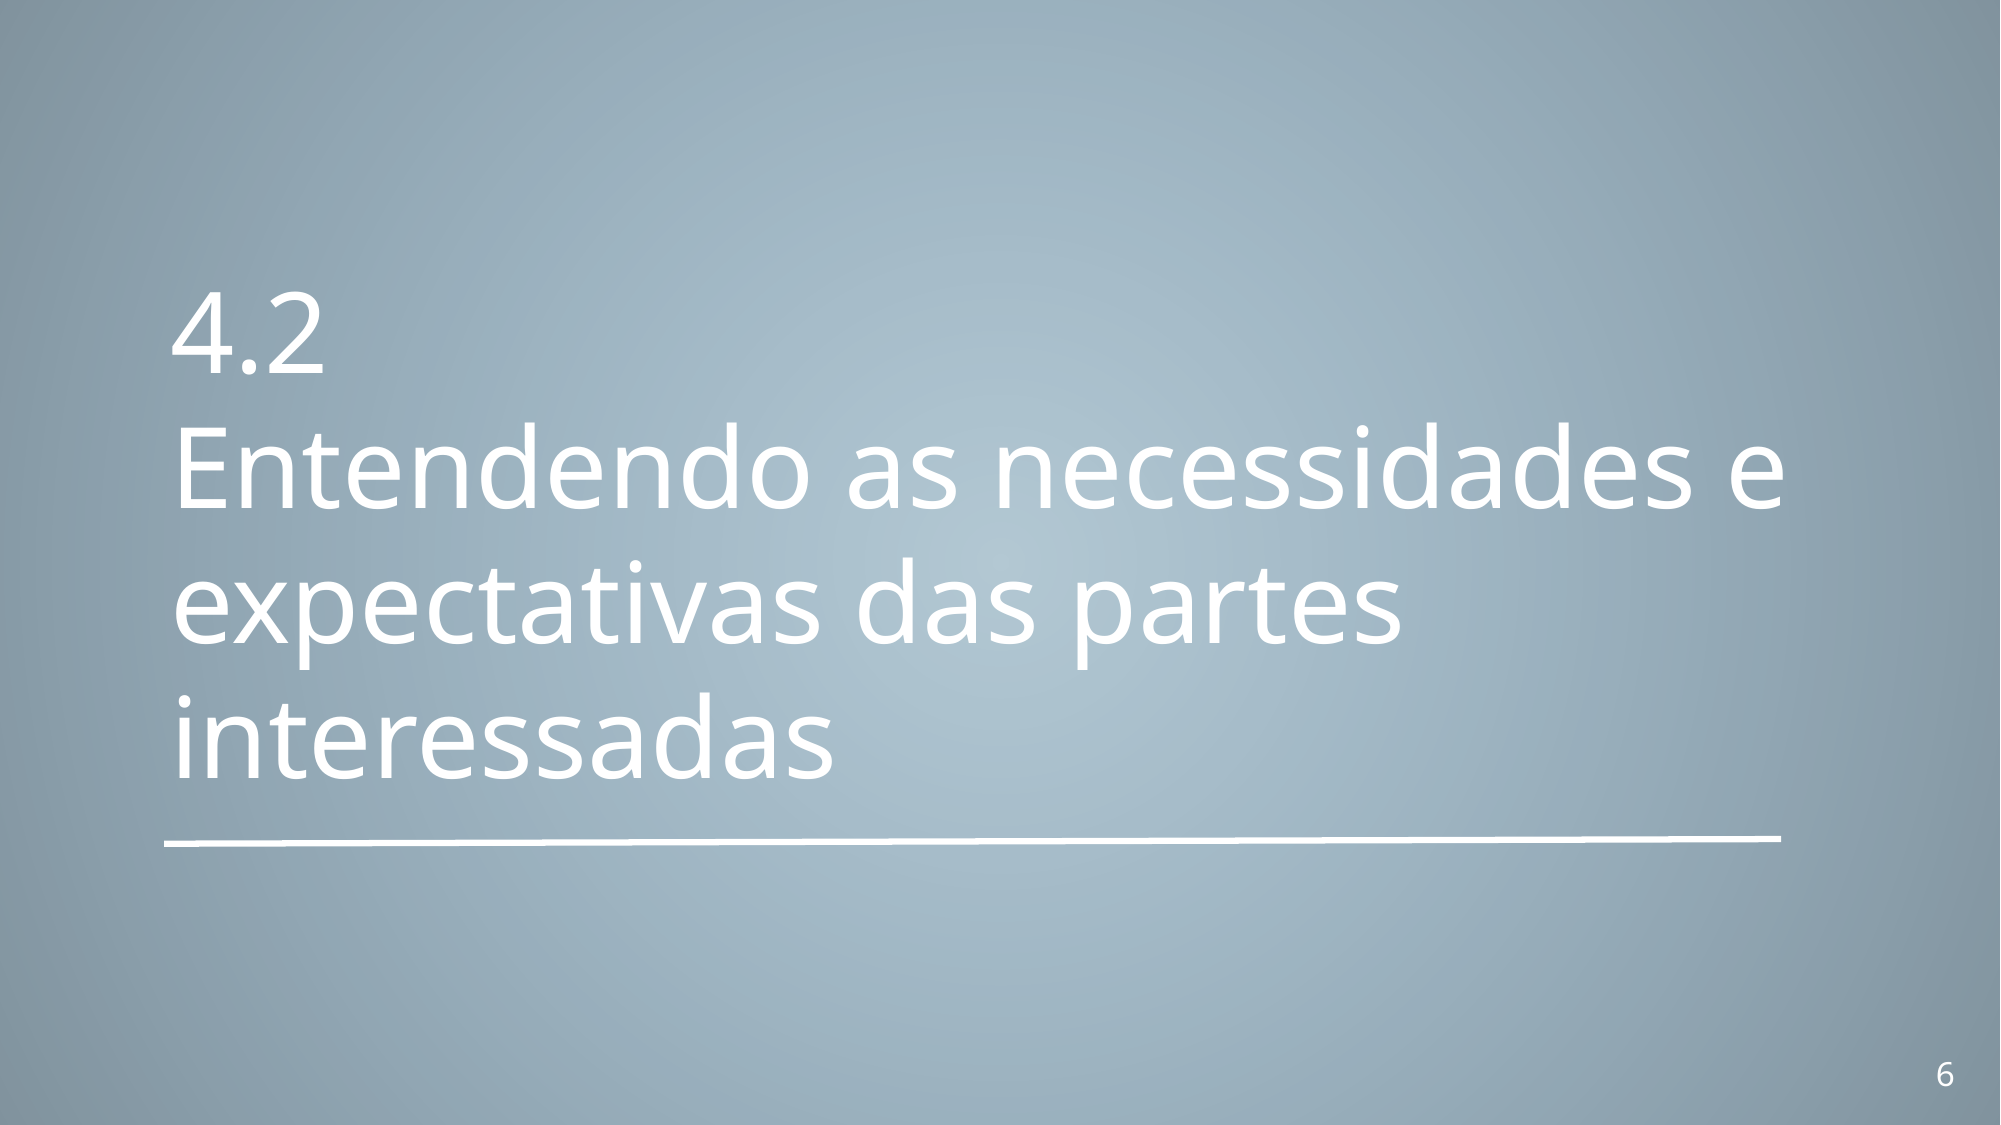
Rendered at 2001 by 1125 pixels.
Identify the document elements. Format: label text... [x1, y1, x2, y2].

text_box 4.2 Entendendo as necessidades e expectativas das partes interessadas [150, 149, 1913, 821]
slide_number 6 [1854, 1032, 1975, 1109]
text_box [163, 838, 1782, 844]
